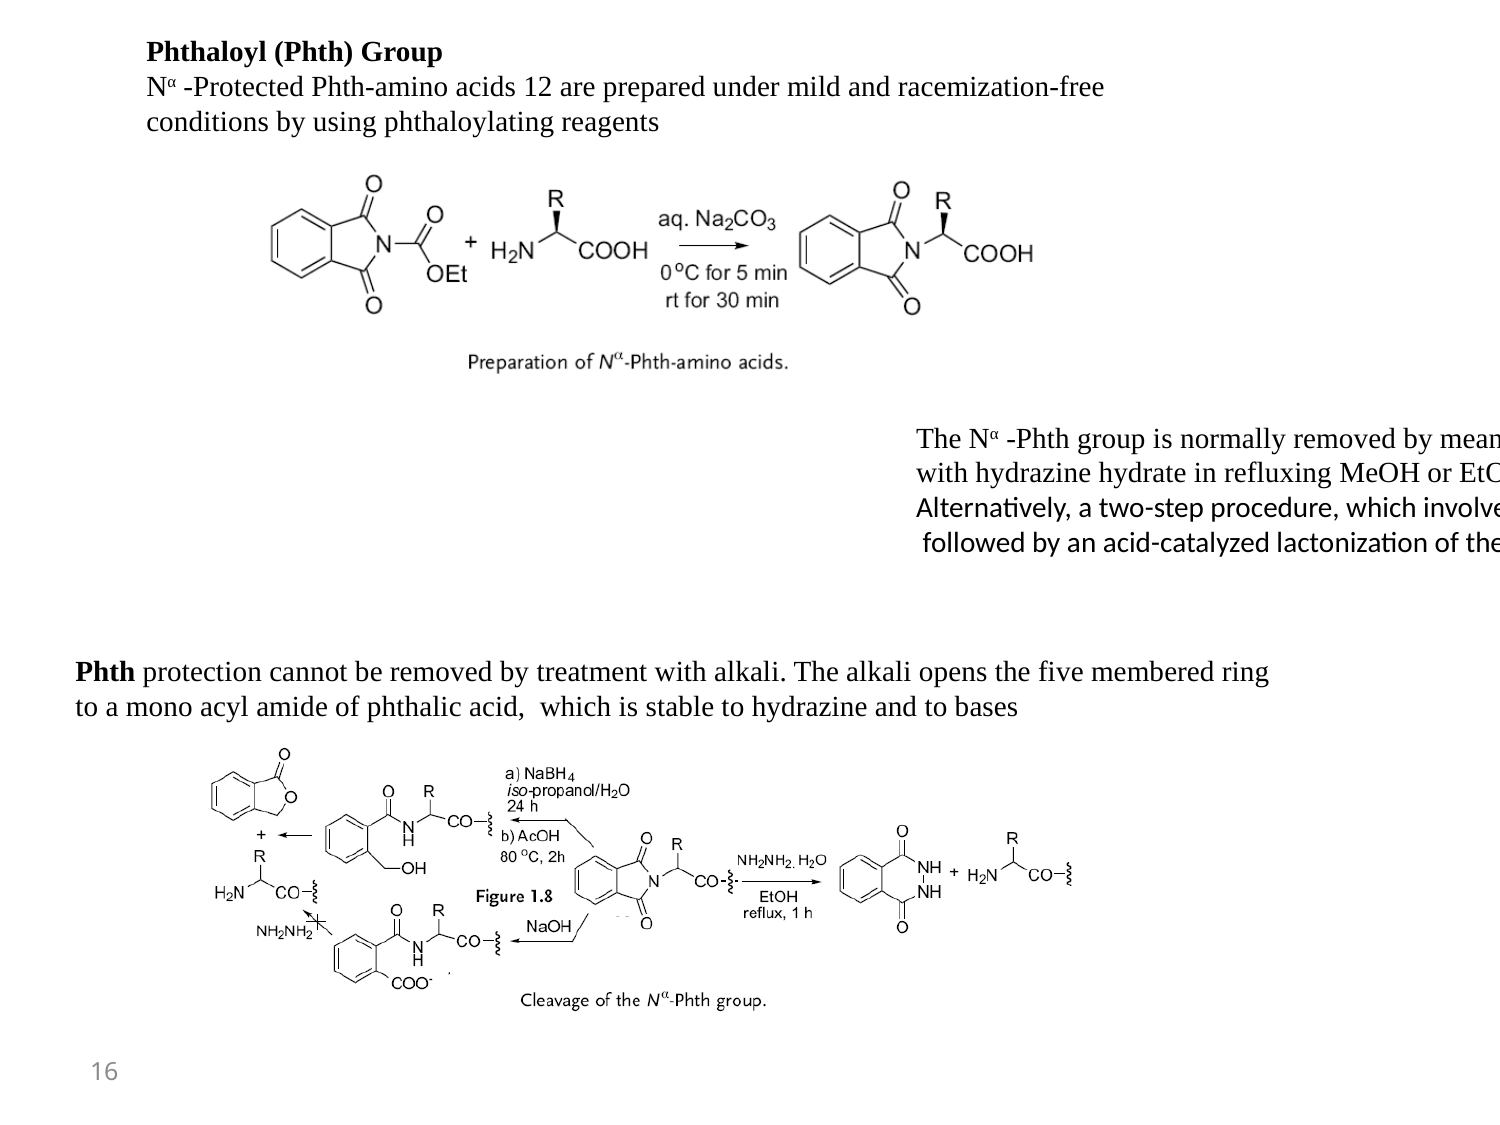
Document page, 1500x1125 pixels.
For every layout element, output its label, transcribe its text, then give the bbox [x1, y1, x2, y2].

slide_number 16 [75, 1042, 425, 1103]
text_box The Nα -Phth group is normally removed by means of hydrazinolysis by treatment with hydrazine hydrate in refluxing MeOH or EtOH, Alternatively, a two-step procedure, which involves a reductive ring opening, followed by an acid-catalyzed lactonization of the resulting hydroxy compound [901, 411, 1500, 637]
text_box Phthaloyl (Phth) Group Nα -Protected Phth-amino acids 12 are prepared under mild and racemization-free conditions by using phthaloylating reagents [131, 24, 1129, 212]
text_box Phth protection cannot be removed by treatment with alkali. The alkali opens the five membered ring to a mono acyl amide of phthalic acid, which is stable to hydrazine and to bases [60, 645, 1293, 730]
picture [257, 169, 1038, 376]
picture [210, 738, 1077, 1016]
